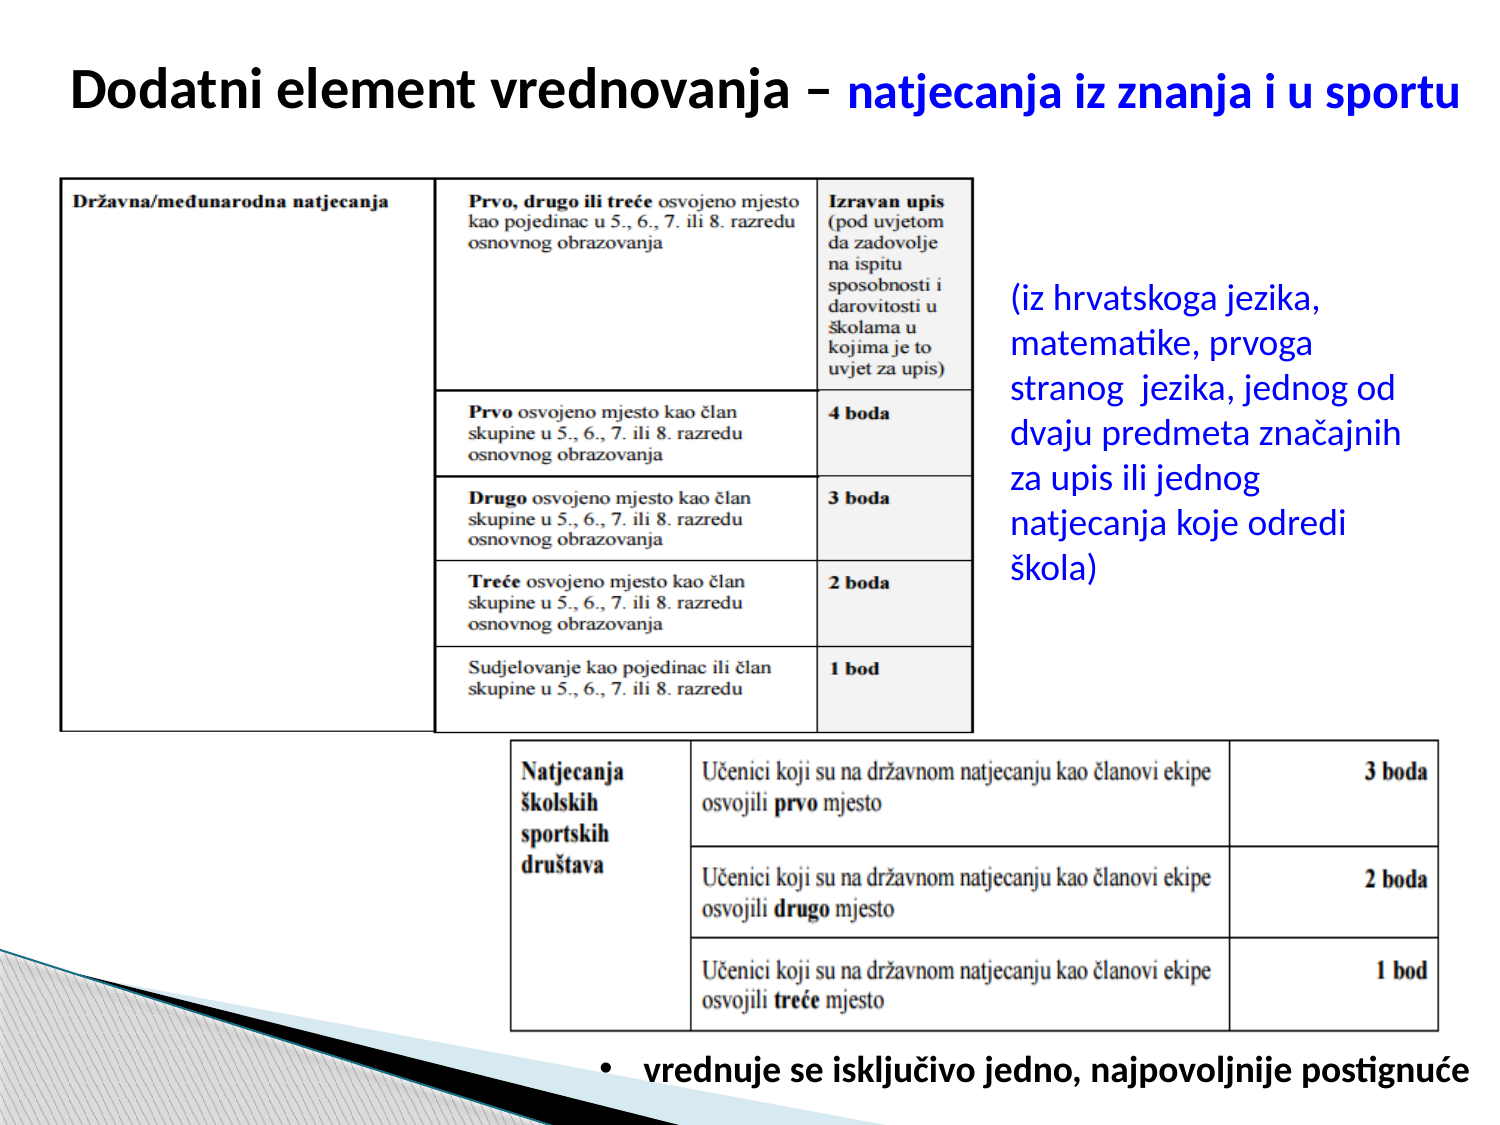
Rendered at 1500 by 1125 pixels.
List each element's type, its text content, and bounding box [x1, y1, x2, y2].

text_box Dodatni element vrednovanja – natjecanja iz znanja i u sportu [0, 42, 1500, 128]
text_box (iz hrvatskoga jezika, matematike, prvoga stranog jezika, jednog od dvaju predmeta značajnih za upis ili jednog natjecanja koje odredi škola) [995, 265, 1433, 596]
picture [57, 175, 1454, 1052]
text_box vrednuje se isključivo jedno, najpovoljnije postignuće [584, 1037, 1500, 1097]
